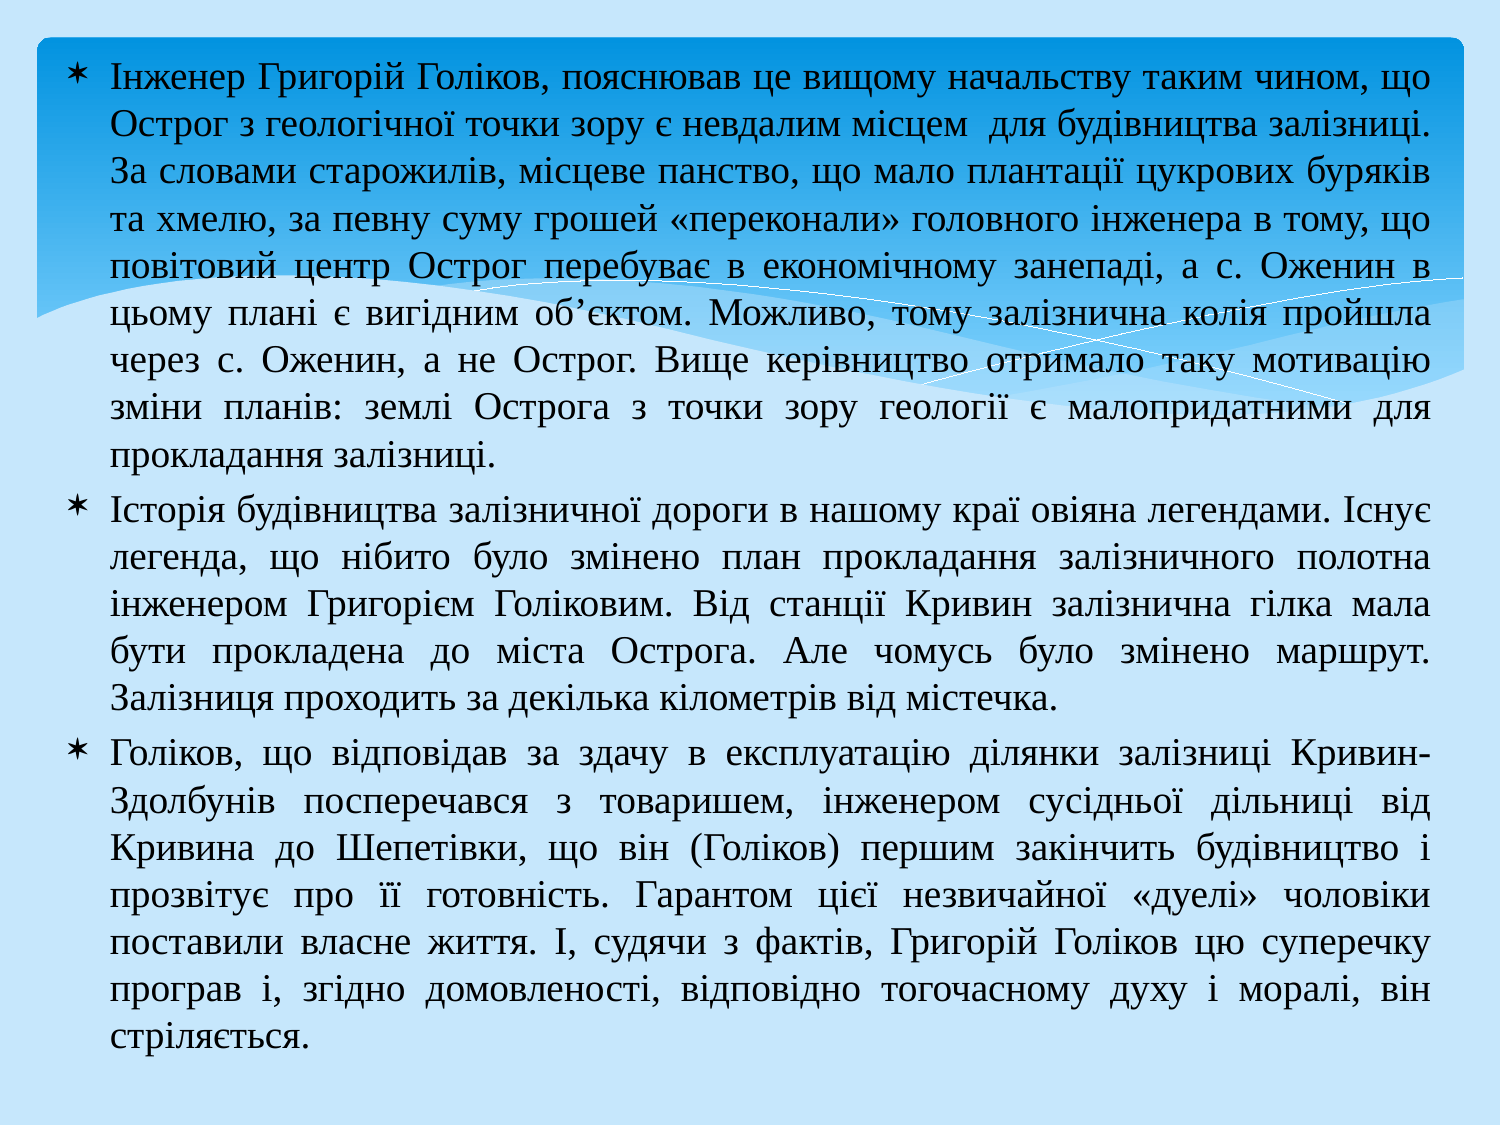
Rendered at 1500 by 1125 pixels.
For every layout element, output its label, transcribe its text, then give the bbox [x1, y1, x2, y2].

list Інженер Григорій Голіков, пояснював це вищому начальству таким чином, що Острог з геологічної точки зору є невдалим місцем для будівництва залізниці. За словами старожилів, місцеве панство, що мало плантації цукрових буряків та хмелю, за певну суму грошей «переконали» головного інженера в тому, що повітовий центр Острог перебуває в економічному занепаді, а с. Оженин в цьому плані є вигідним об’єктом. Можливо, тому залізнична колія пройшла через с. Оженин, а не Острог. Вище керівництво отримало таку мотивацію зміни планів: землі Острога з точки зору геології є малопридатними для прокладання залізниці. Історія будівництва залізничної дороги в нашому краї овіяна легендами. Існує легенда, що нібито було змінено план прокладання залізничного полотна інженером Григорієм Голіковим. Від станції Кривин залізнична гілка мала бути прокладена до міста Острога. Але чомусь було змінено маршрут. Залізниця проходить за декілька кілометрів від містечка. Голіков, що відповідав за здачу в експлуатацію ділянки залізниці Кривин-Здолбунів посперечався з товаришем, інженером сусідньої дільниці від Кривина до Шепетівки, що він (Голіков) першим закінчить будівництво і прозвітує про її готовність. Гарантом цієї незвичайної «дуелі» чоловіки поставили власне життя. І, судячи з фактів, Григорій Голіков цю суперечку програв і, згідно домовленості, відповідно тогочасному духу і моралі, він стріляється. [53, 42, 1447, 1071]
